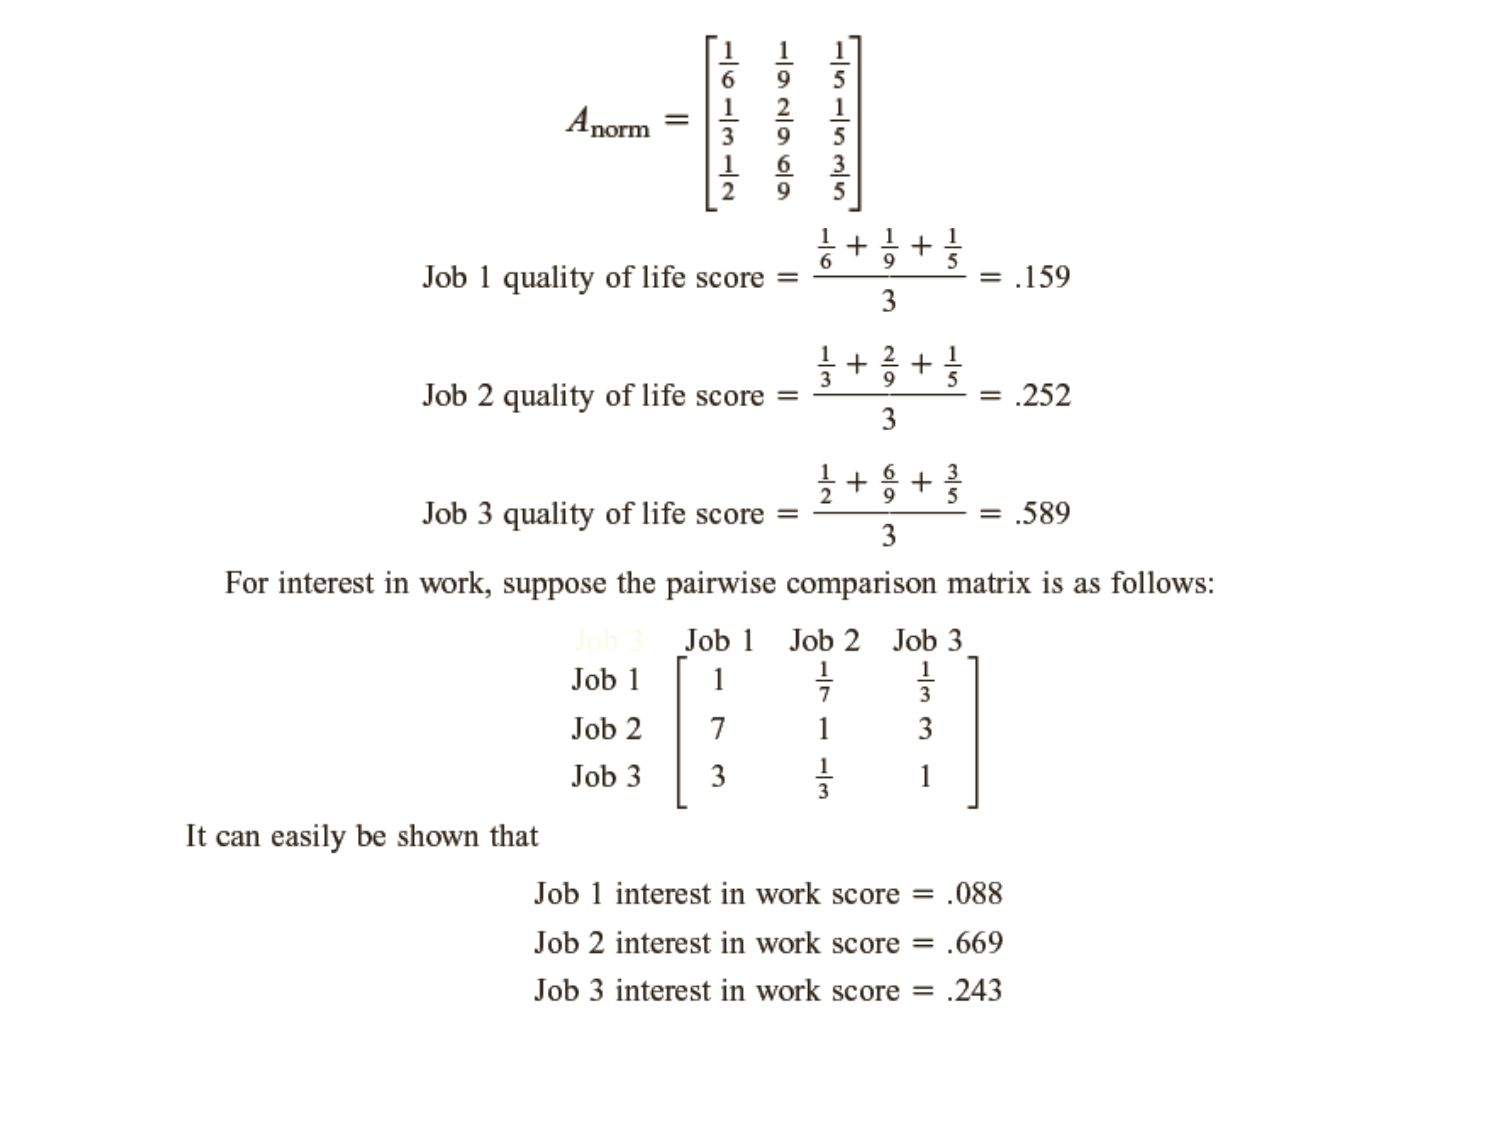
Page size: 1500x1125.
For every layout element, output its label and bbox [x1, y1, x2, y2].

picture [562, 24, 872, 218]
picture [412, 228, 1076, 551]
picture [174, 568, 1226, 1013]
